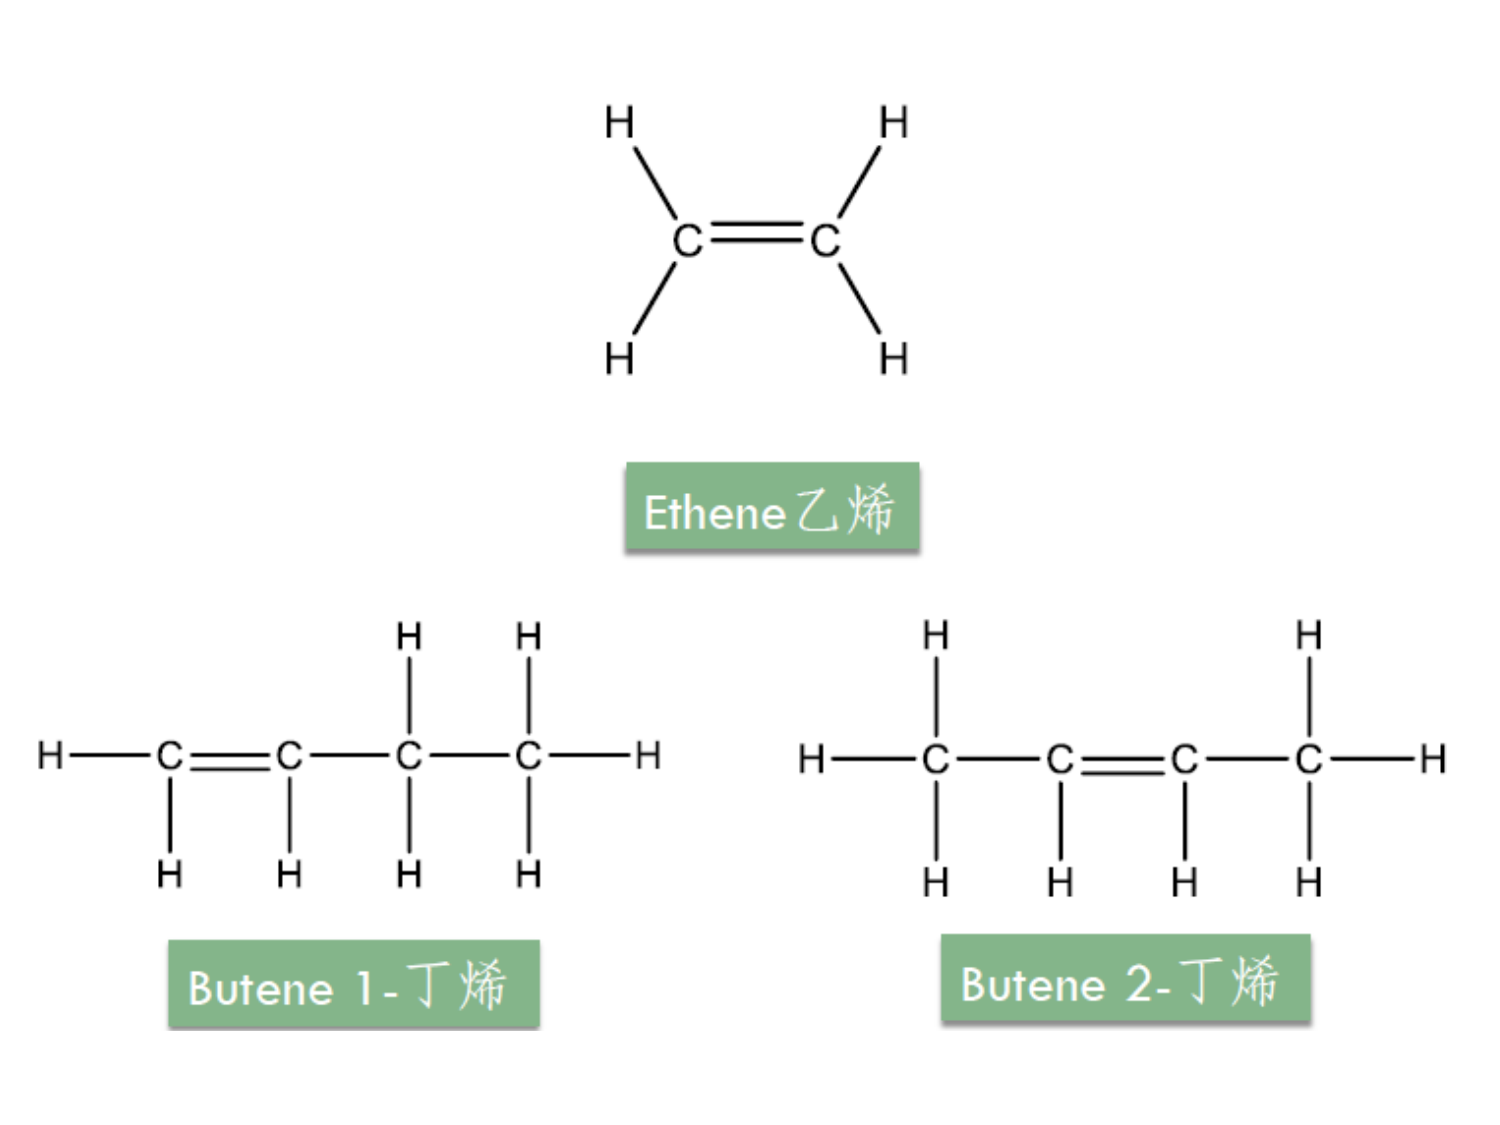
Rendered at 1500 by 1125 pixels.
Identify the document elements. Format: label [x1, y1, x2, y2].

picture [24, 75, 1472, 1031]
